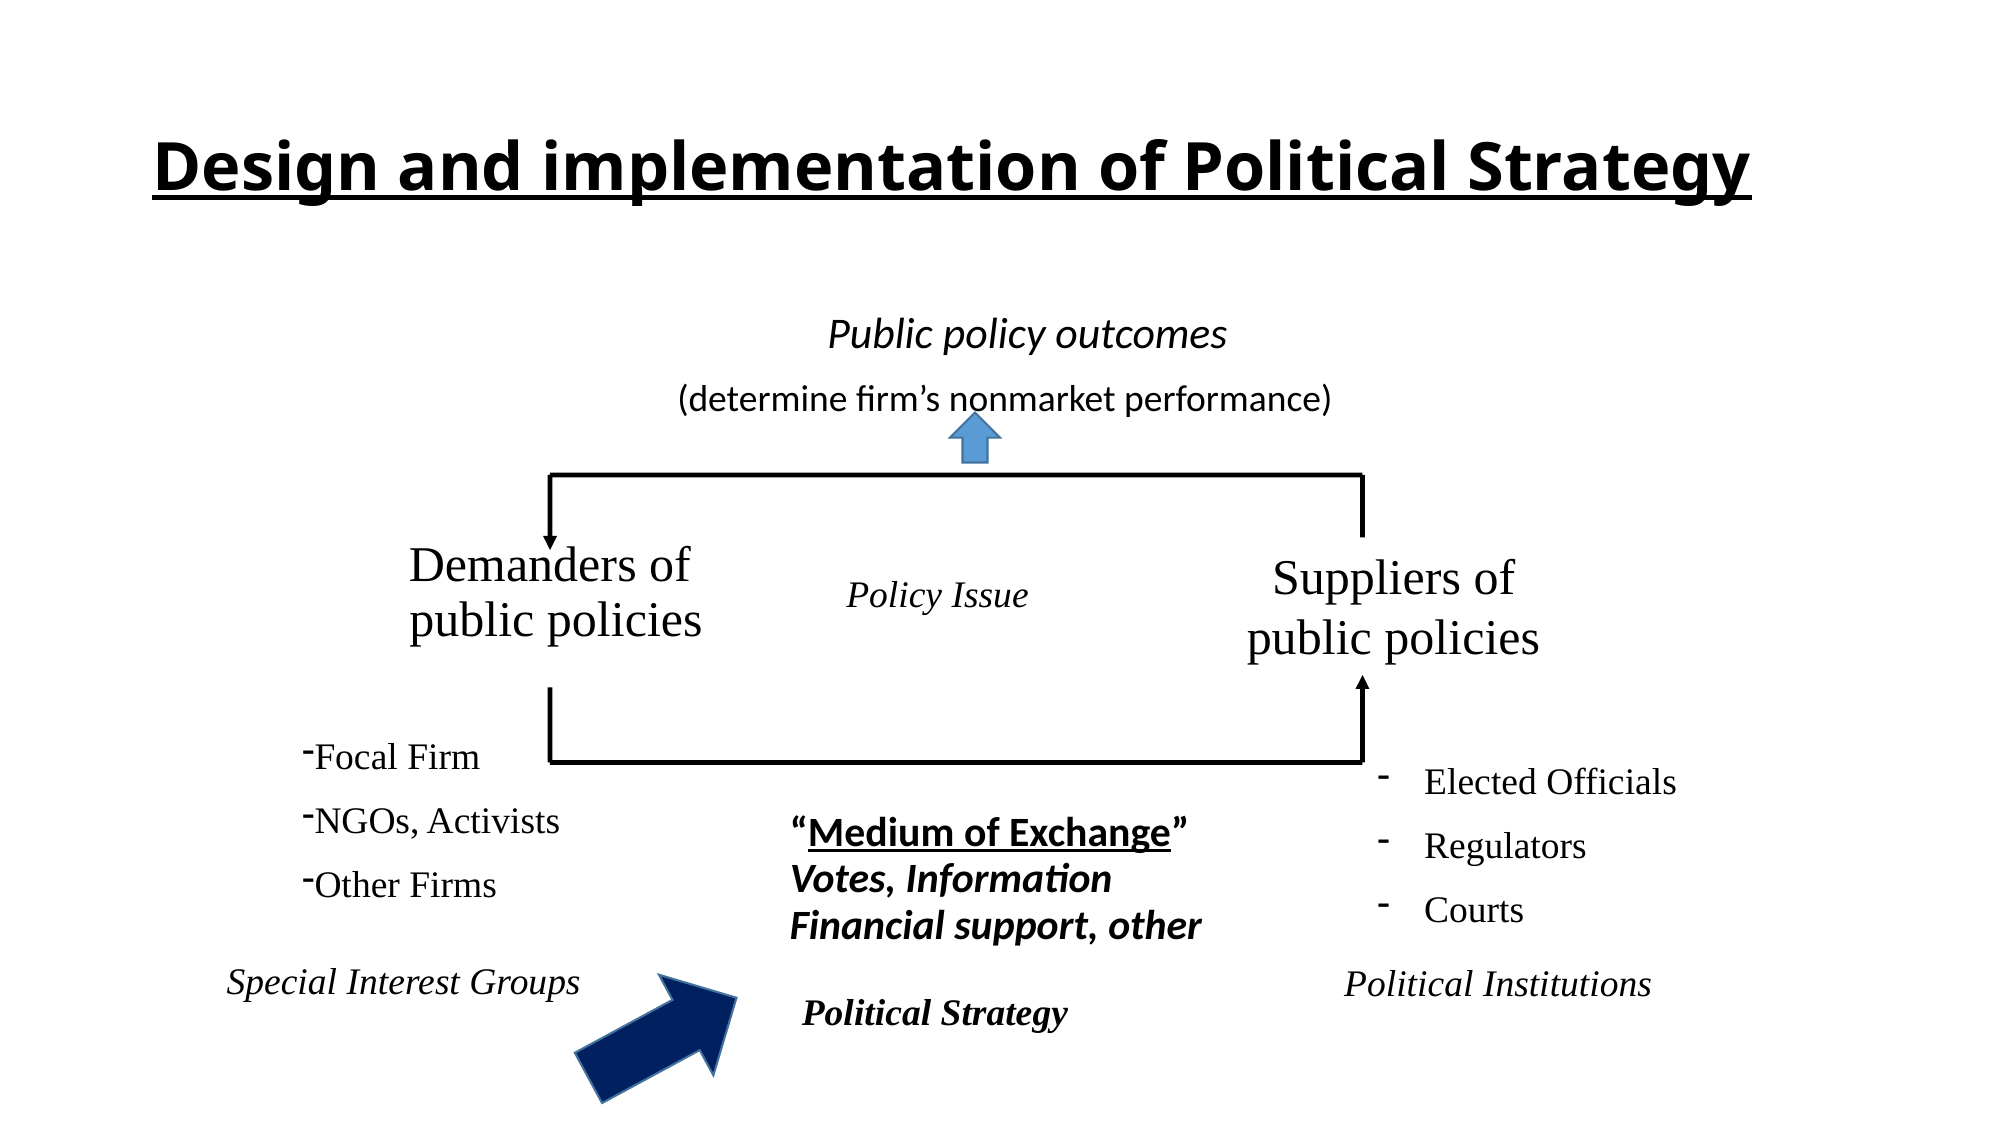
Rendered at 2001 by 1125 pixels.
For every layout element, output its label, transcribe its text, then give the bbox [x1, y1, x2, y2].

text_box [573, 973, 738, 1105]
text_box [1356, 675, 1369, 749]
text_box “Medium of Exchange” Votes, Information Financial support, other [774, 824, 1250, 951]
text_box Demanders of public policies [362, 549, 750, 650]
text_box Political Strategy [787, 980, 1234, 1040]
text_box Elected Officials Regulators Courts [1362, 749, 1713, 938]
text_box [543, 474, 557, 550]
text_box Suppliers of public policies [1212, 537, 1575, 673]
title Design and implementation of Political Strategy [137, 59, 1863, 278]
text_box Political Institutions [1329, 951, 1776, 1012]
text_box Special Interest Groups [211, 949, 638, 1010]
list Public policy outcomes (determine firm’s nonmarket performance) [474, 303, 1588, 454]
text_box [947, 411, 1003, 464]
text_box Focal Firm NGOs, Activists Other Firms [287, 724, 584, 913]
text_box Policy Issue [831, 562, 1063, 623]
